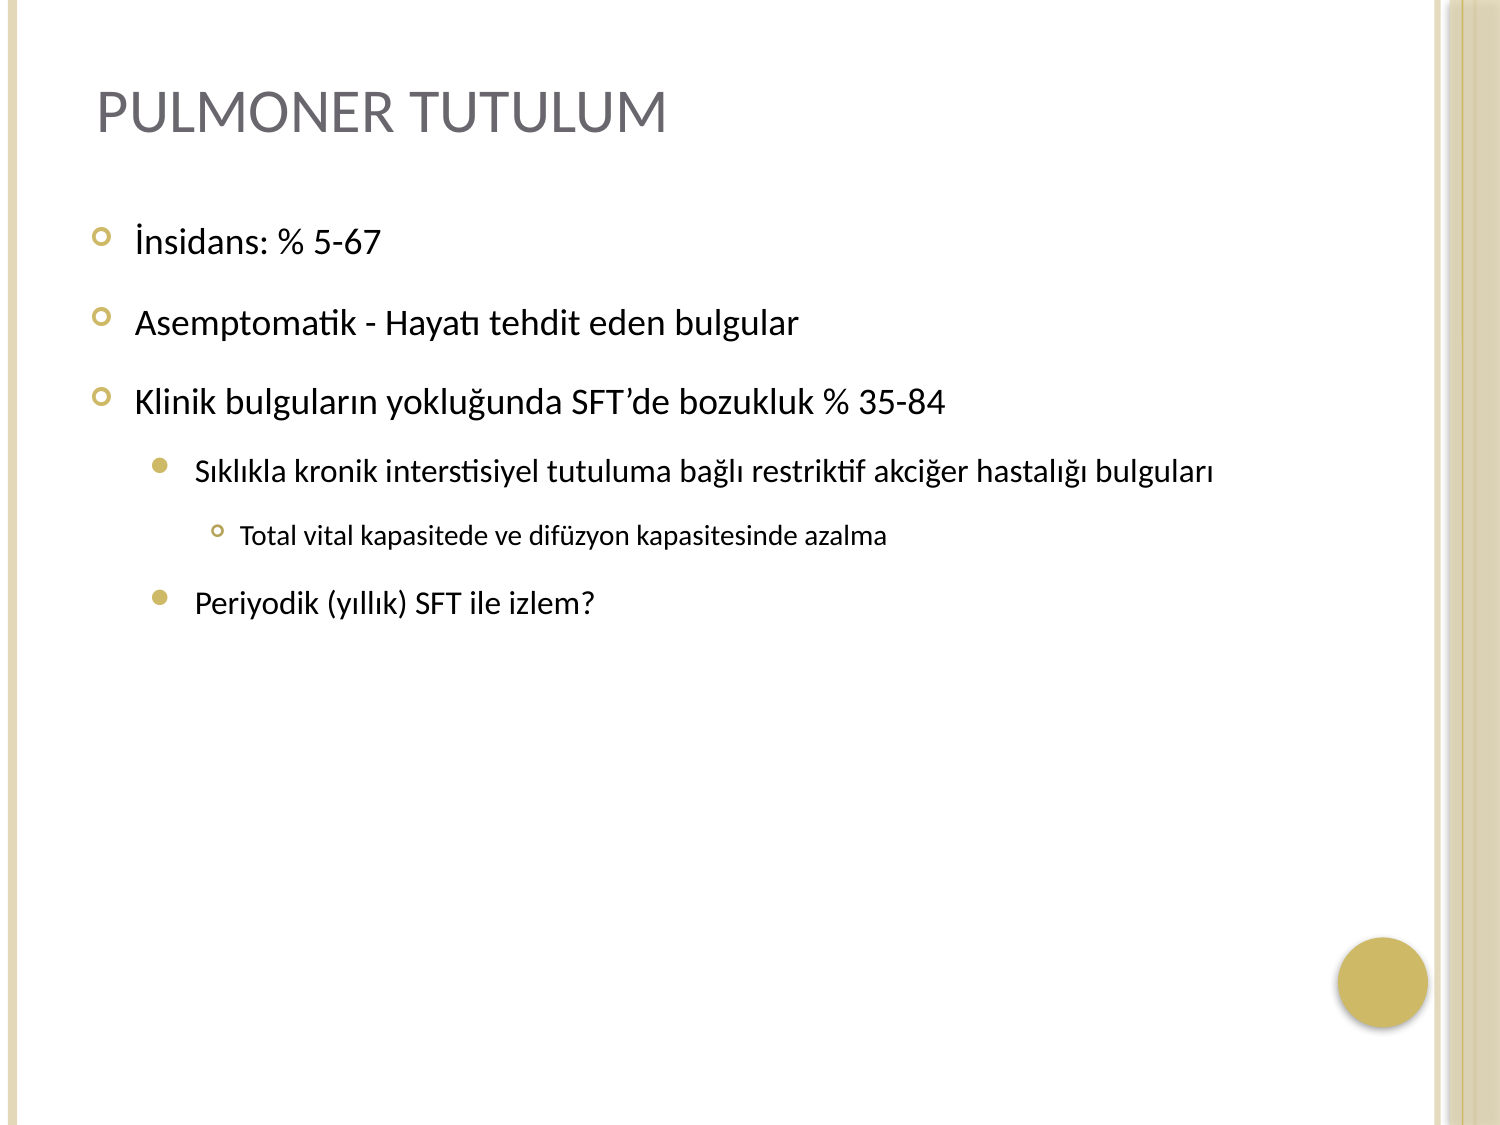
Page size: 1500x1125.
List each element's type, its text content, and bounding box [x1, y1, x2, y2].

title Pulmoner tutulum [82, 0, 1307, 153]
list İnsidans: % 5-67 Asemptomatik - Hayatı tehdit eden bulgular Klinik bulguların yokluğunda SFT’de bozukluk % 35-84 Sıklıkla kronik interstisiyel tutuluma bağlı restriktif akciğer hastalığı bulguları Total vital kapasitede ve difüzyon kapasitesinde azalma Periyodik (yıllık) SFT ile izlem? [75, 187, 1395, 1062]
